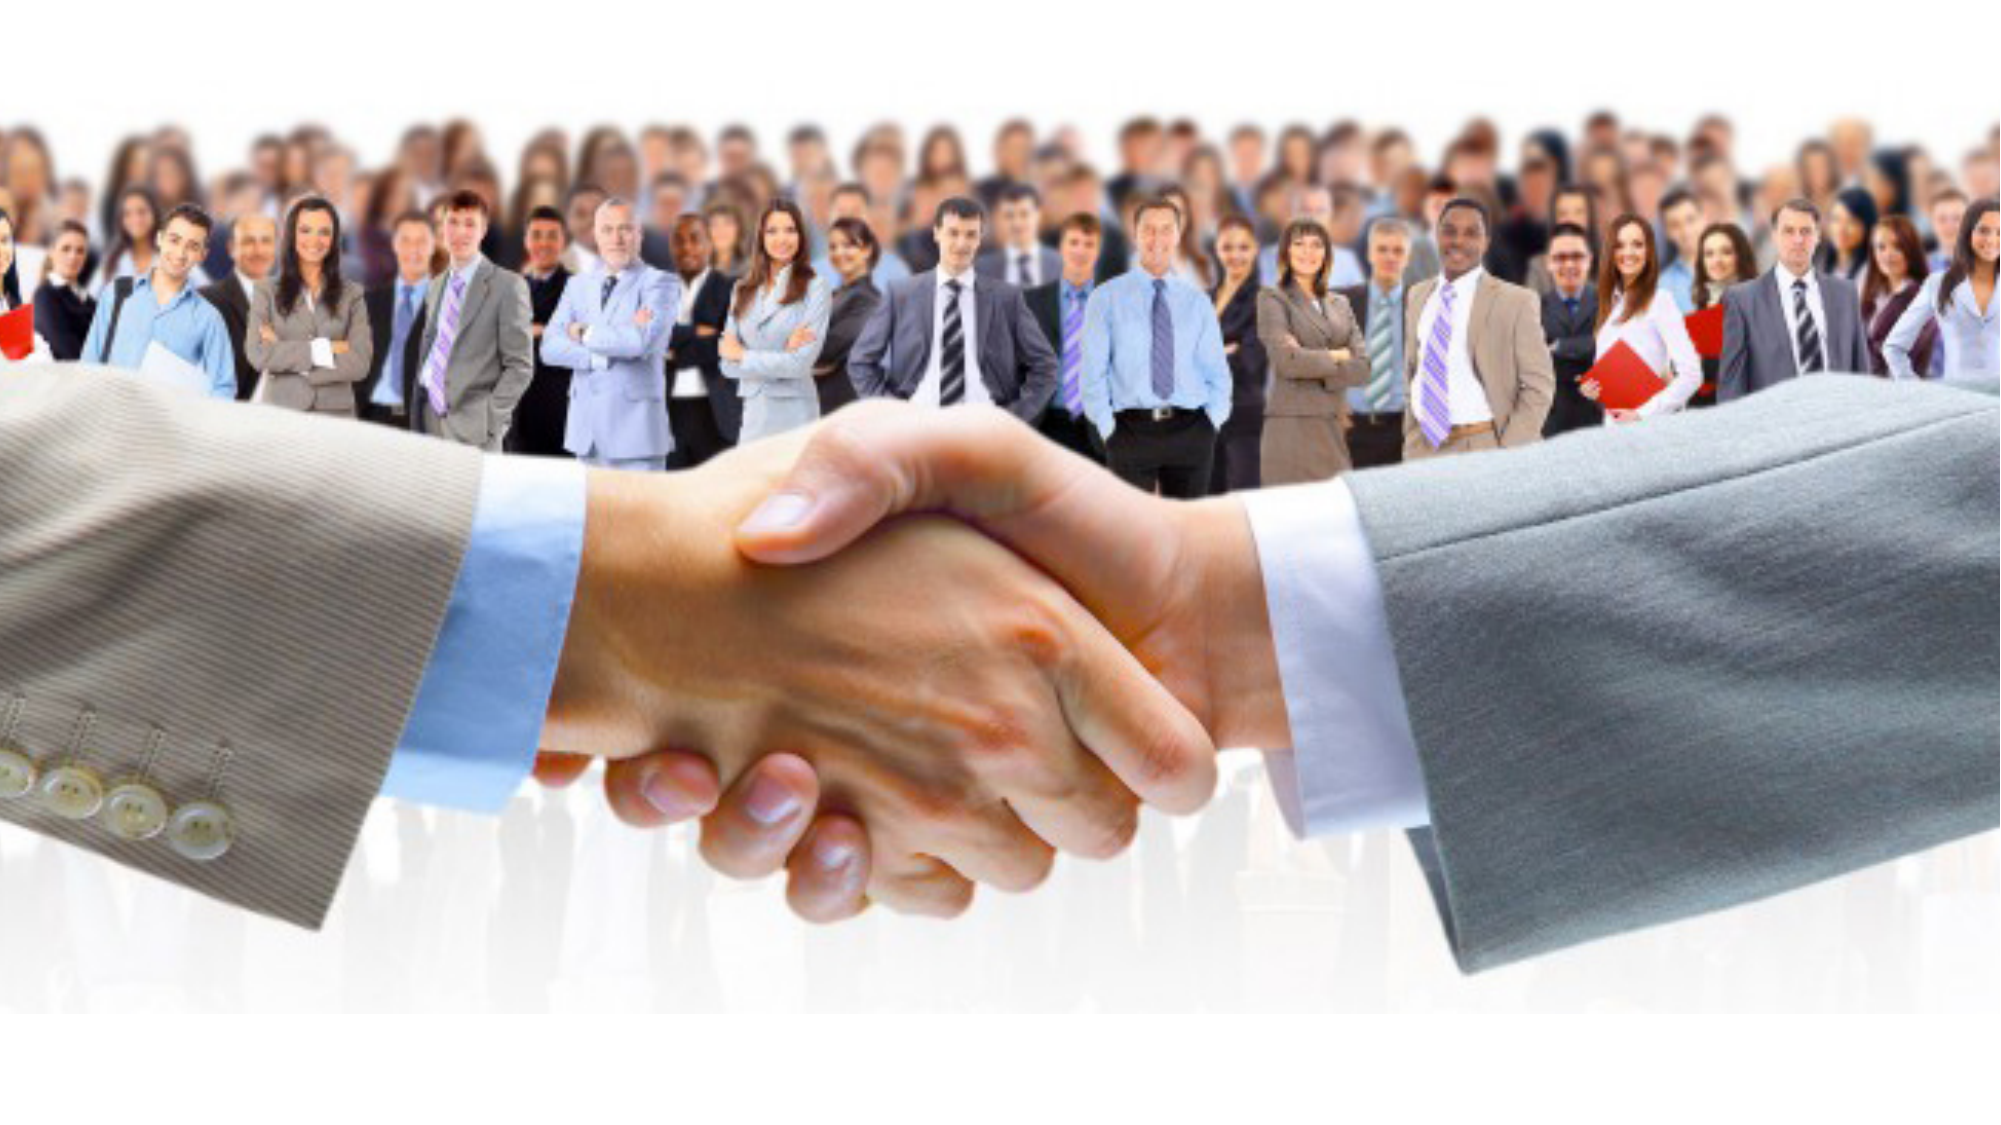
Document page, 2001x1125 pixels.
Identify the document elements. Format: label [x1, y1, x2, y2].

picture [0, 80, 2000, 1014]
